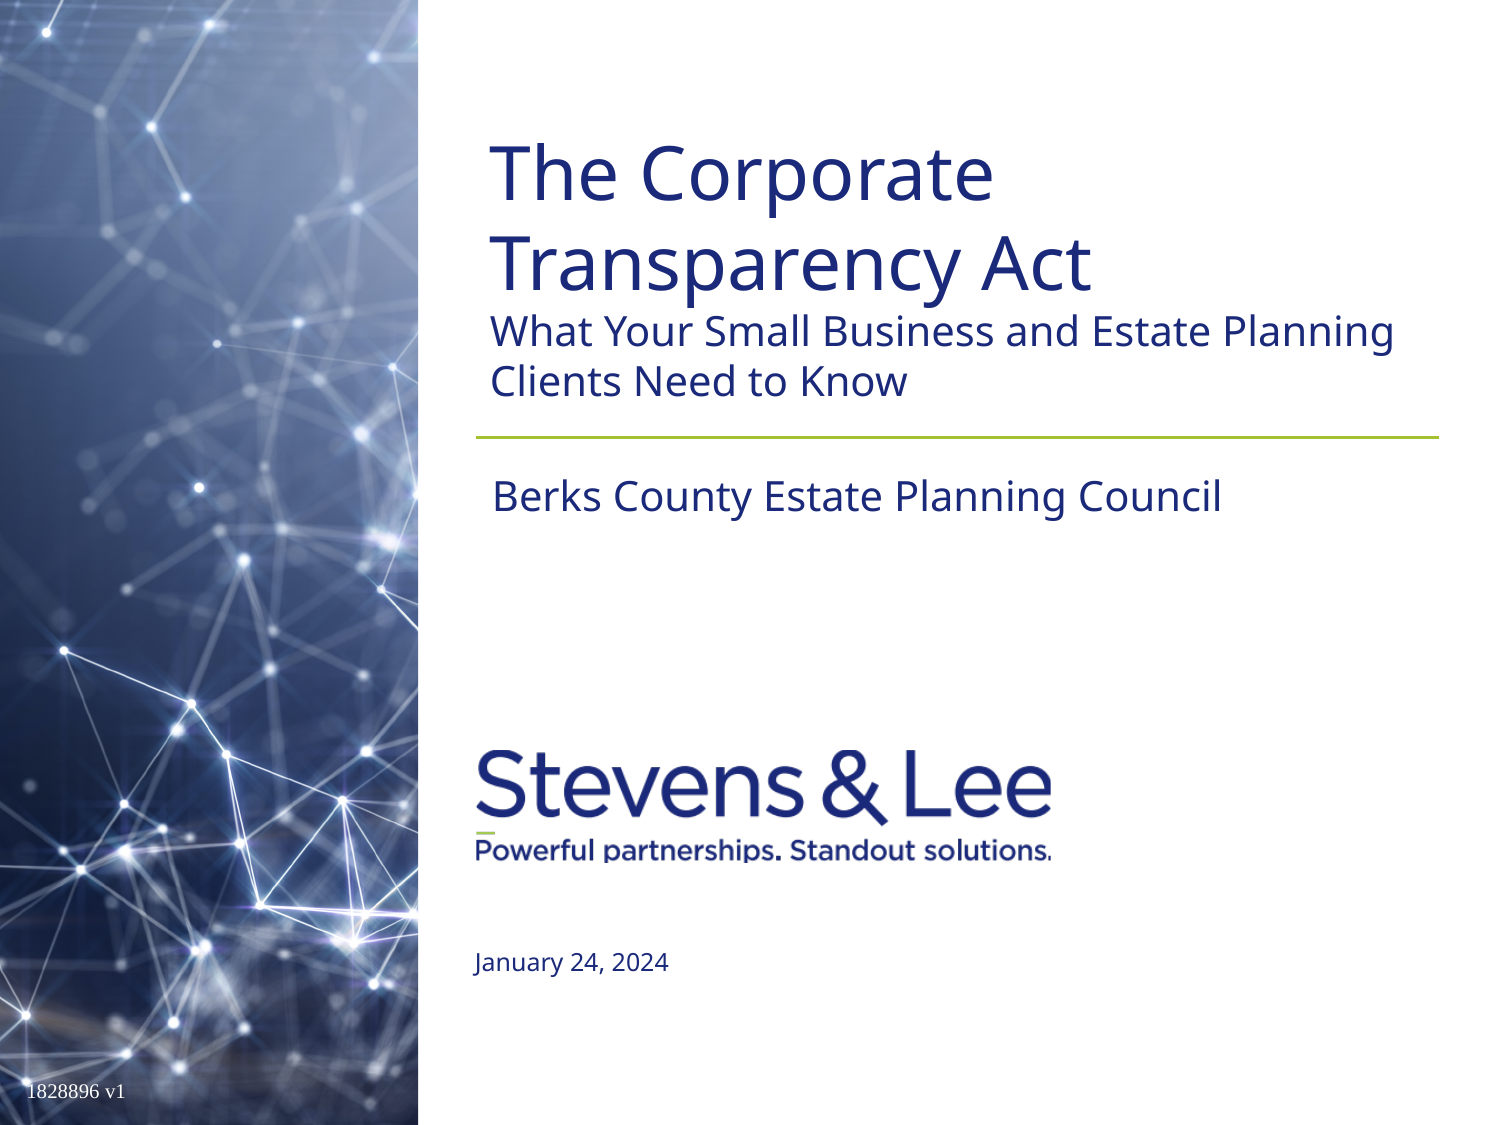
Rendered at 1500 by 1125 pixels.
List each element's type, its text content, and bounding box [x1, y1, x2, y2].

title Berks County Estate Planning Council [476, 462, 1440, 672]
subtitle The Corporate Transparency Act What Your Small Business and Estate Planning Clients Need to Know [474, 50, 1438, 413]
picture [0, 0, 419, 1125]
list 1828896 v1 [26, 1070, 320, 1116]
list January 24, 2024 [474, 938, 681, 985]
